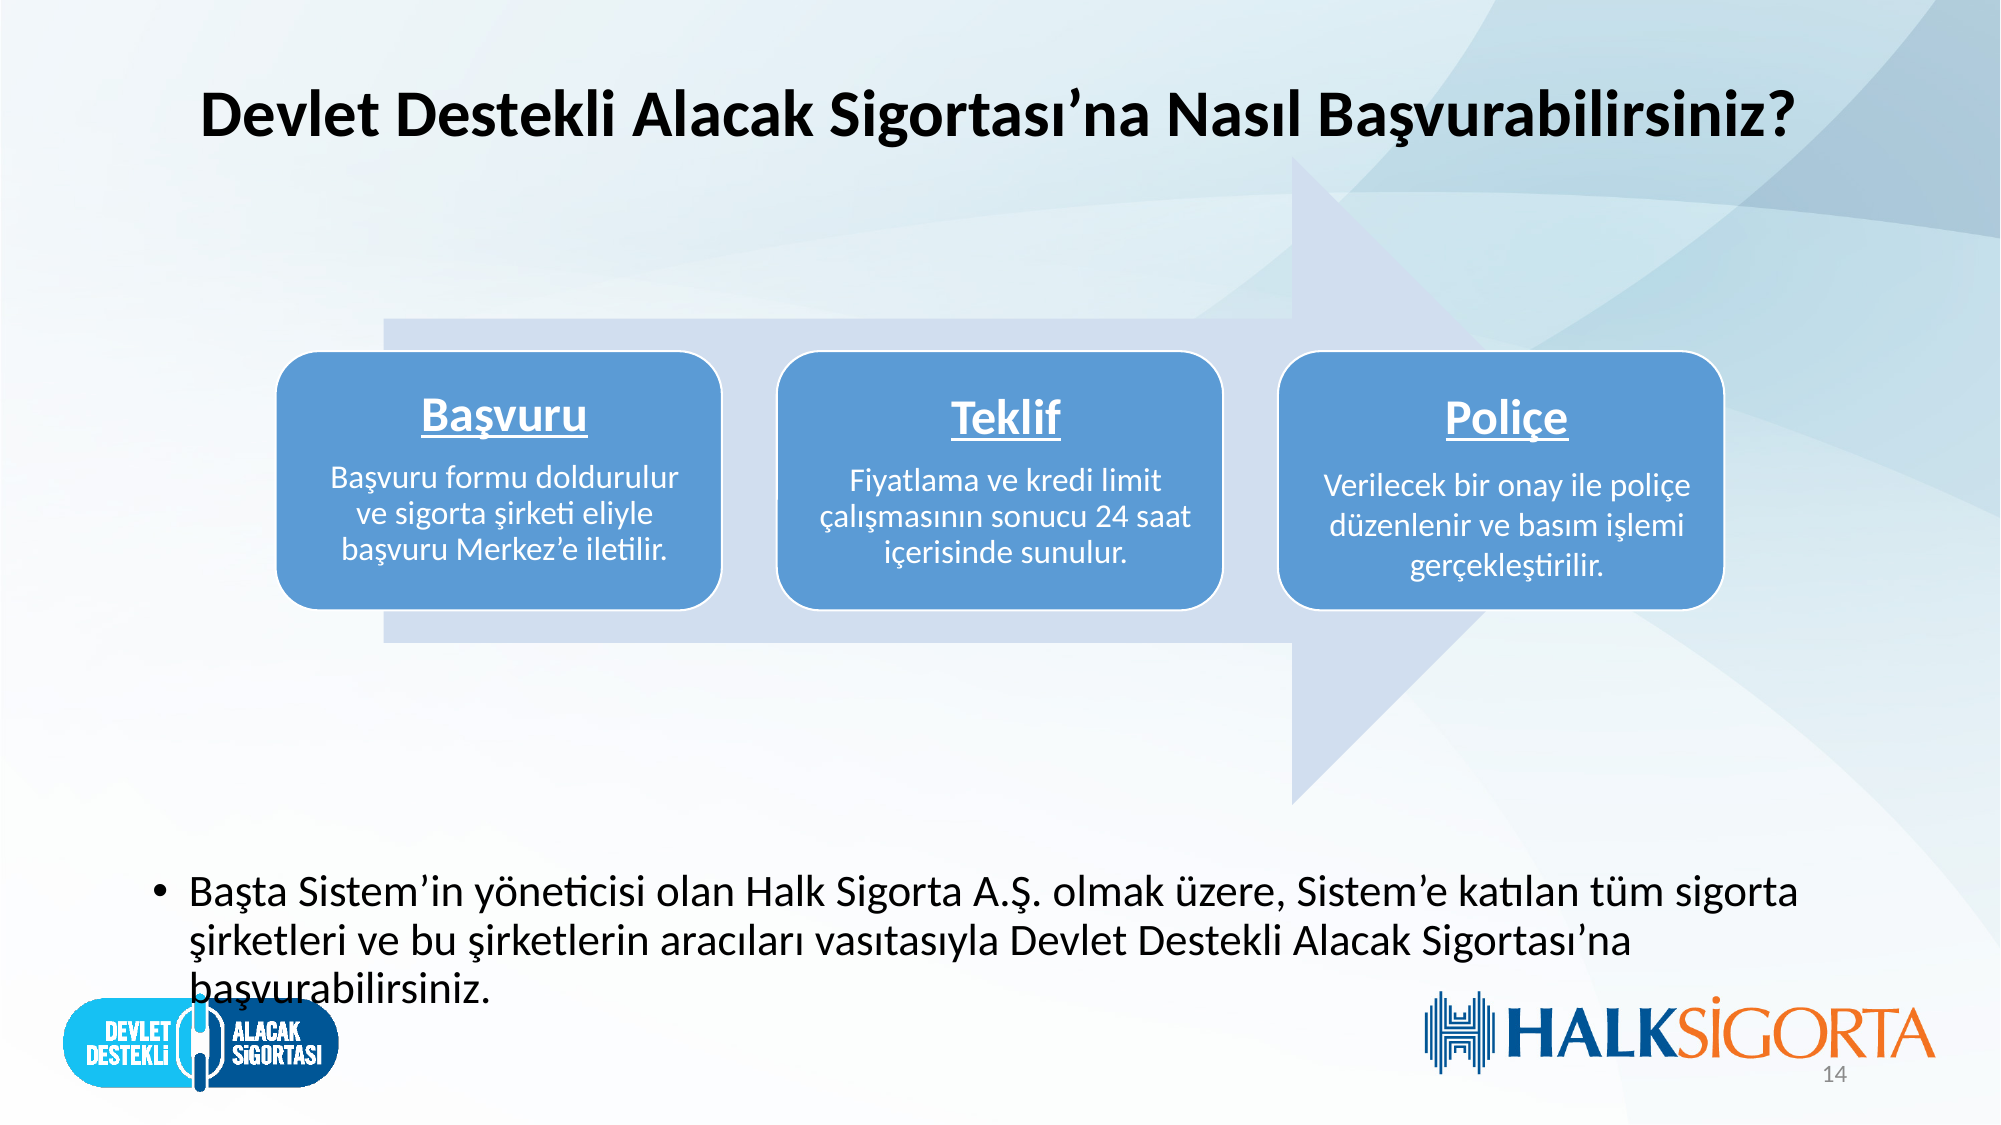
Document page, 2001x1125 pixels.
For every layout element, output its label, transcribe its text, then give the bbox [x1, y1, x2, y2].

slide_number 14 [1412, 1042, 1863, 1103]
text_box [274, 156, 1726, 805]
text_box Devlet Destekli Alacak Sigortası’na Nasıl Başvurabilirsiniz? [0, 73, 2000, 157]
picture [0, 0, 2001, 1125]
list Başta Sistem’in yöneticisi olan Halk Sigorta A.Ş. olmak üzere, Sistem’e katılan tüm sigorta şirketleri ve bu şirketlerin aracıları vasıtasıyla Devlet Destekli Alacak Sigortası’na başvurabilirsiniz. [137, 182, 1863, 1024]
